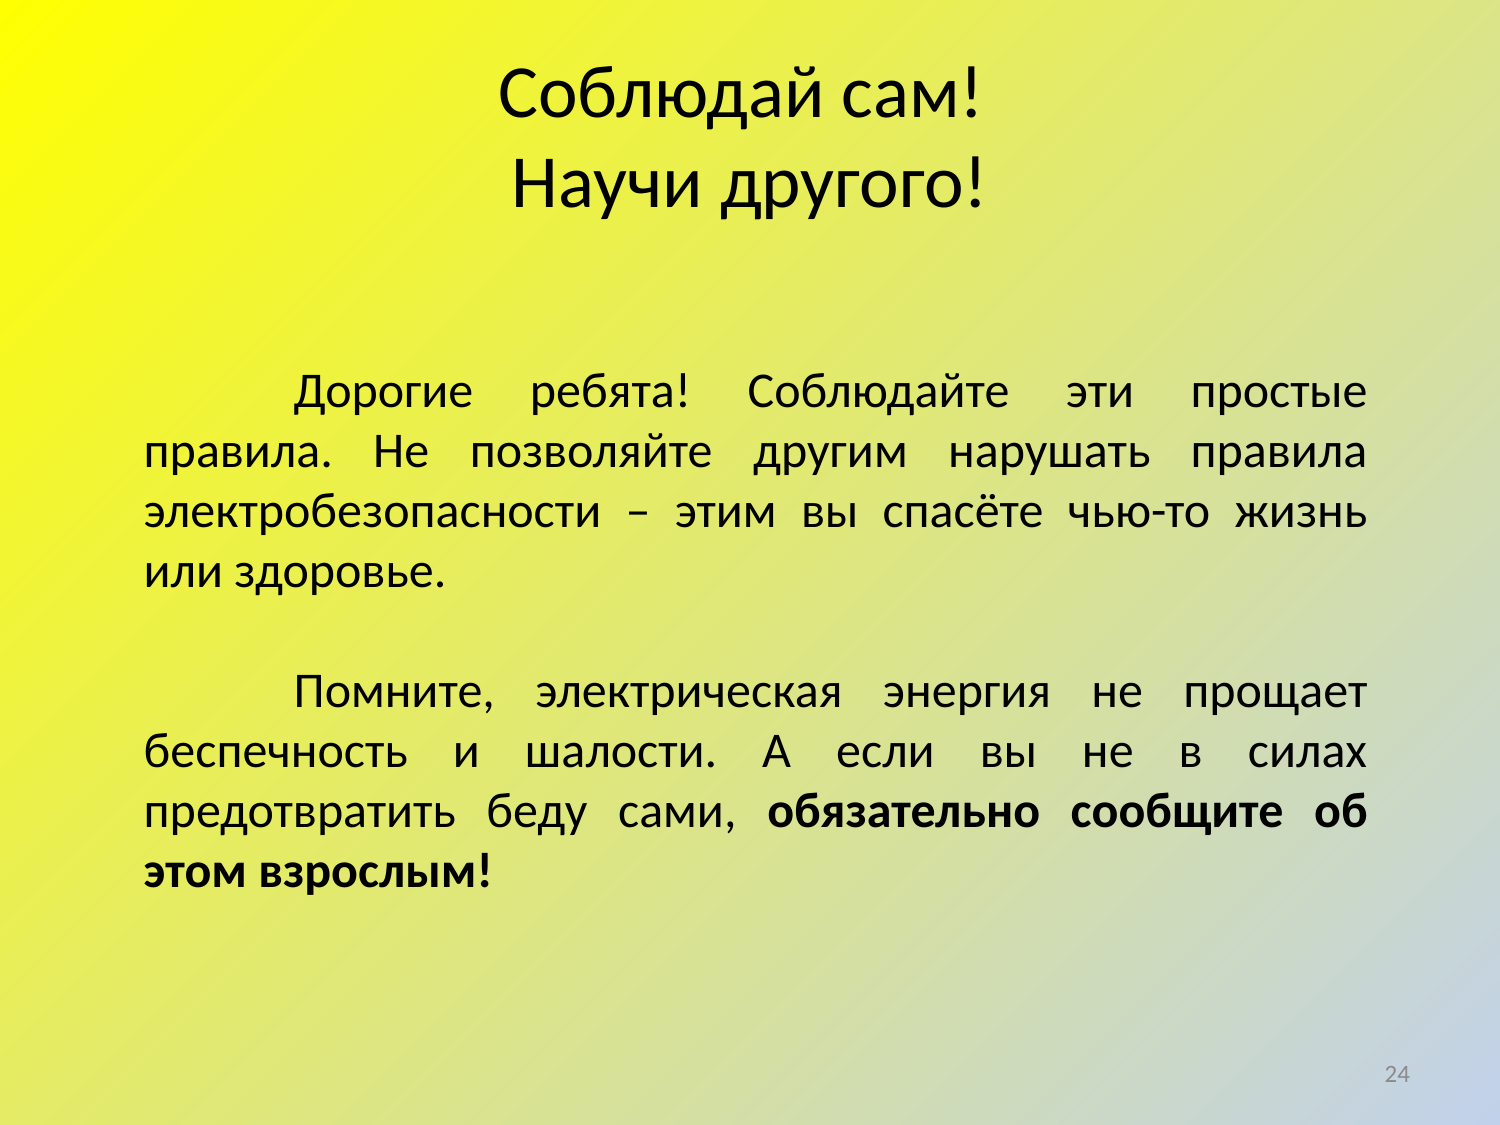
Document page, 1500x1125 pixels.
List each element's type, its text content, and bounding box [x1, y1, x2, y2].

text_box Дорогие ребята! Соблюдайте эти простые правила. Не позволяйте другим нарушать правила электробезопасности – этим вы спасёте чью-то жизнь или здоровье. Помните, электрическая энергия не прощает беспечность и шалости. А если вы не в силах предотвратить беду сами, обязательно сообщите об этом взрослым! [128, 350, 1383, 906]
slide_number 24 [1074, 1042, 1425, 1103]
text_box Соблюдай сам! Научи другого! [93, 35, 1407, 230]
